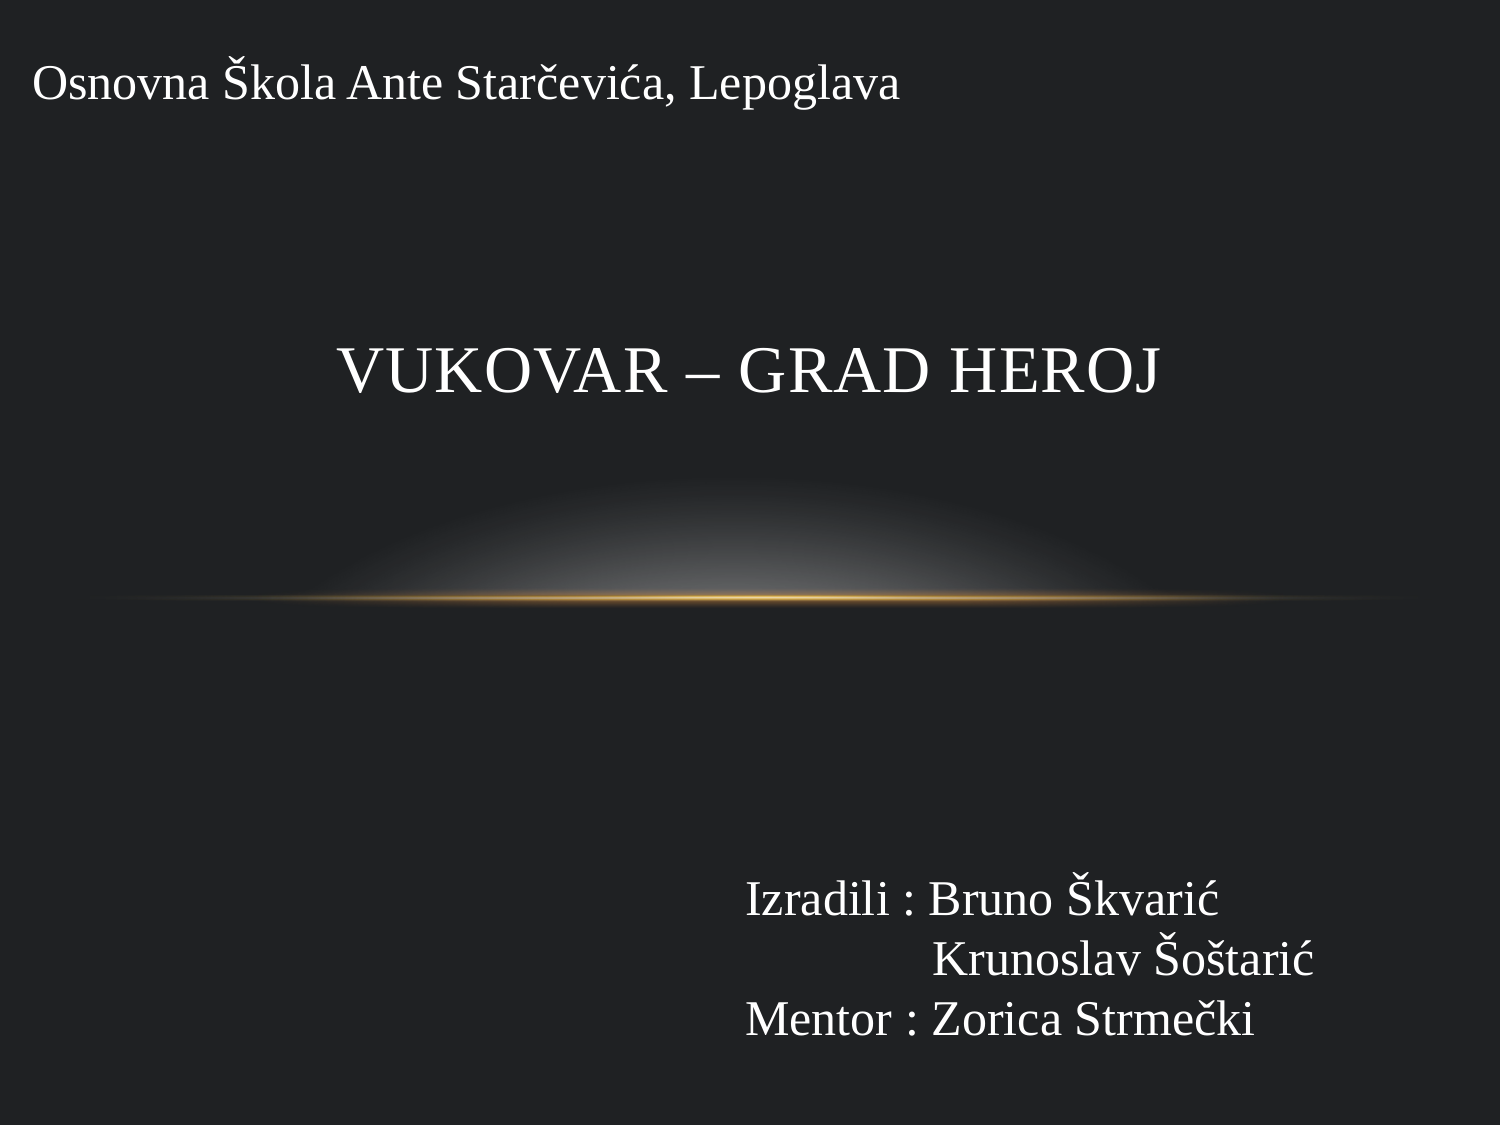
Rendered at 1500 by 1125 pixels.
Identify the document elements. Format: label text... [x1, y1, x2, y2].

text_box Izradili : Bruno Škvarić Krunoslav Šoštarić Mentor : Zorica Strmečki [117, 857, 1500, 1053]
picture [0, 0, 1500, 750]
title Vukovar – grad heroj [112, 172, 1388, 414]
text_box Osnovna Škola Ante Starčevića, Lepoglava [17, 42, 1270, 118]
